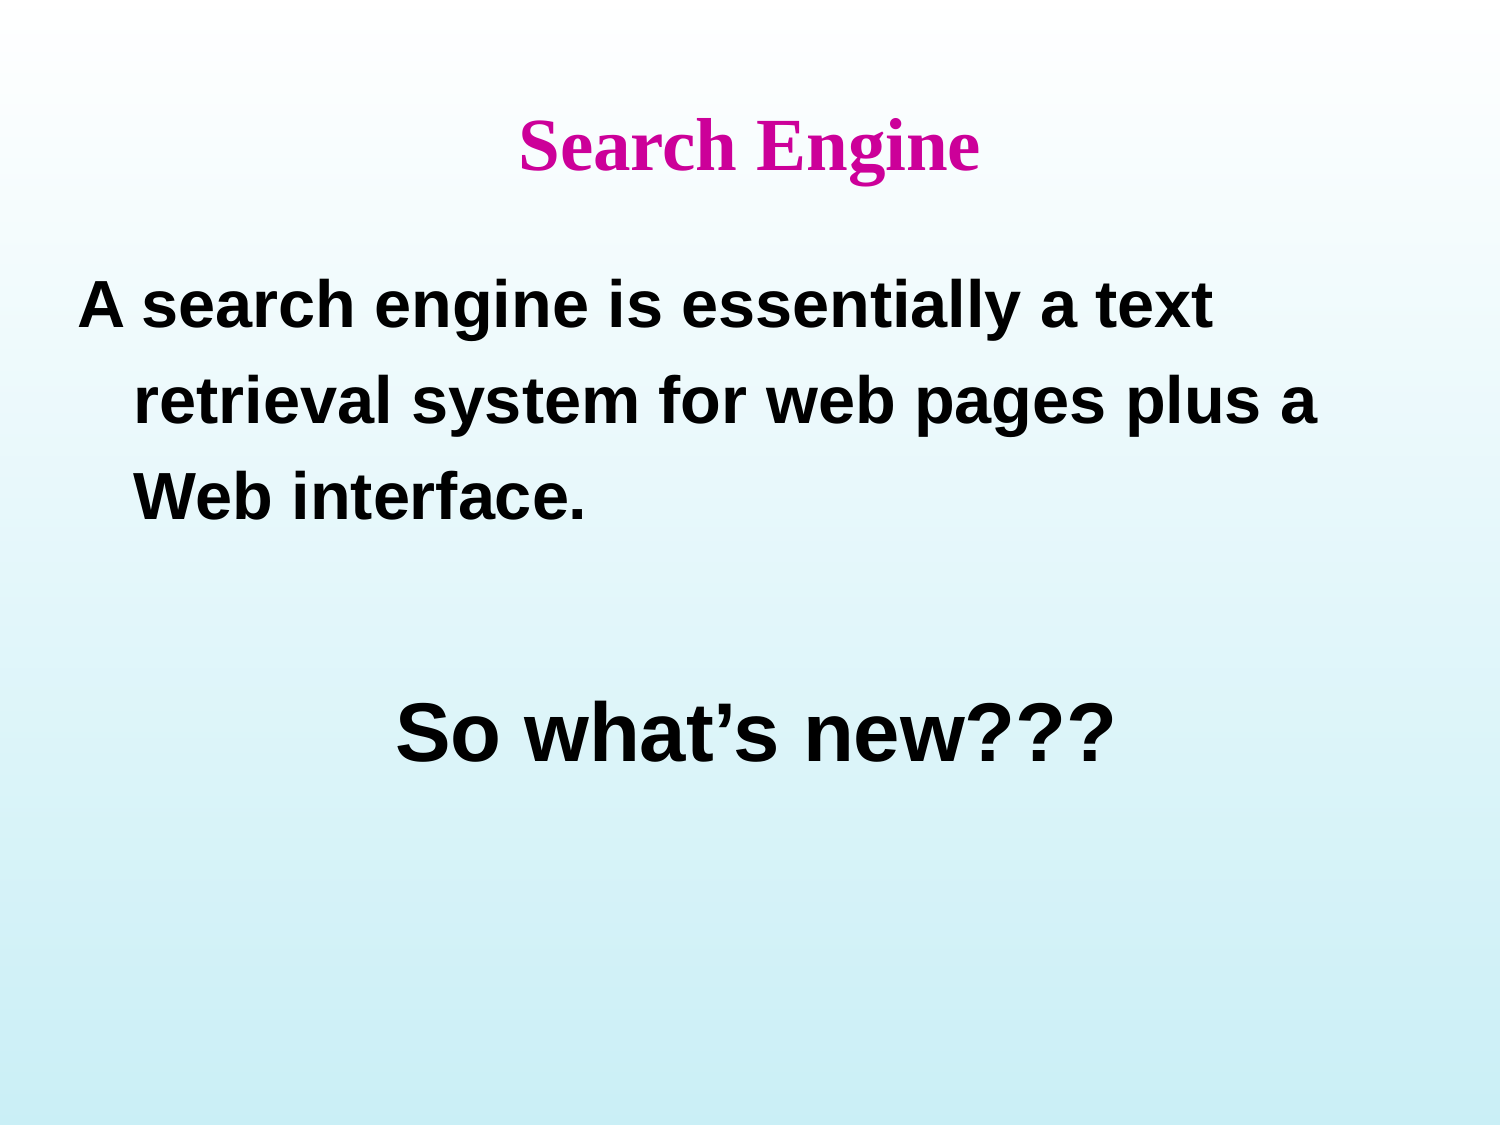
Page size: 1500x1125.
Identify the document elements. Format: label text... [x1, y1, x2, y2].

list A search engine is essentially a text retrieval system for web pages plus a Web interface. So what’s new??? [62, 237, 1451, 1076]
title Search Engine [37, 62, 1463, 201]
